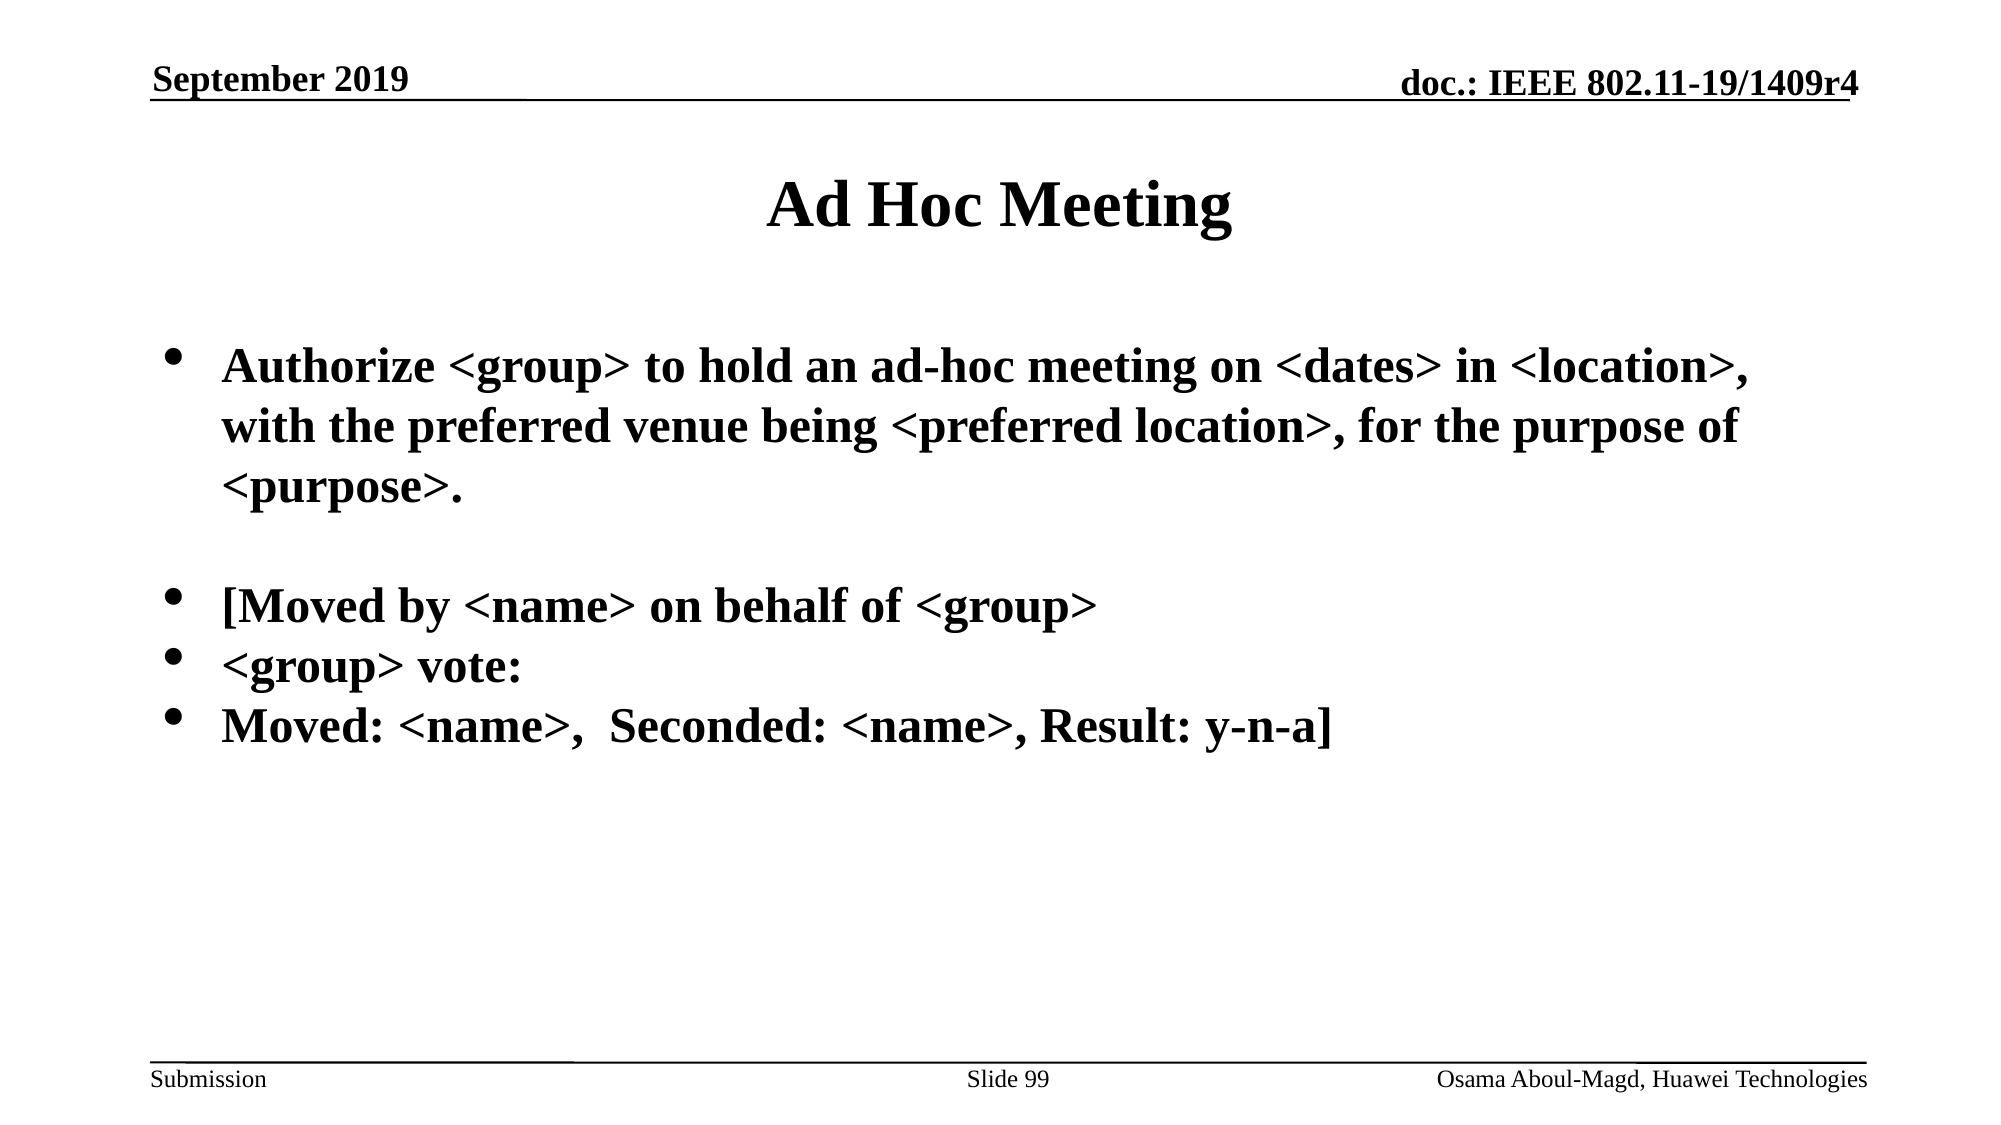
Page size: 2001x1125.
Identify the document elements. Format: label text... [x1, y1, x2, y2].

title Ad Hoc Meeting [149, 112, 1850, 288]
slide_number Slide 99 [950, 1061, 1067, 1123]
footer Osama Aboul-Magd, Huawei Technologies [1171, 1061, 1869, 1093]
list Authorize <group> to hold an ad-hoc meeting on <dates> in <location>, with the preferred venue being <preferred location>, for the purpose of <purpose>. [Moved by <name> on behalf of <group> <group> vote: Moved: <name>, Seconded: <name>, Result: y-n-a] [149, 324, 1850, 1000]
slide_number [152, 54, 563, 100]
